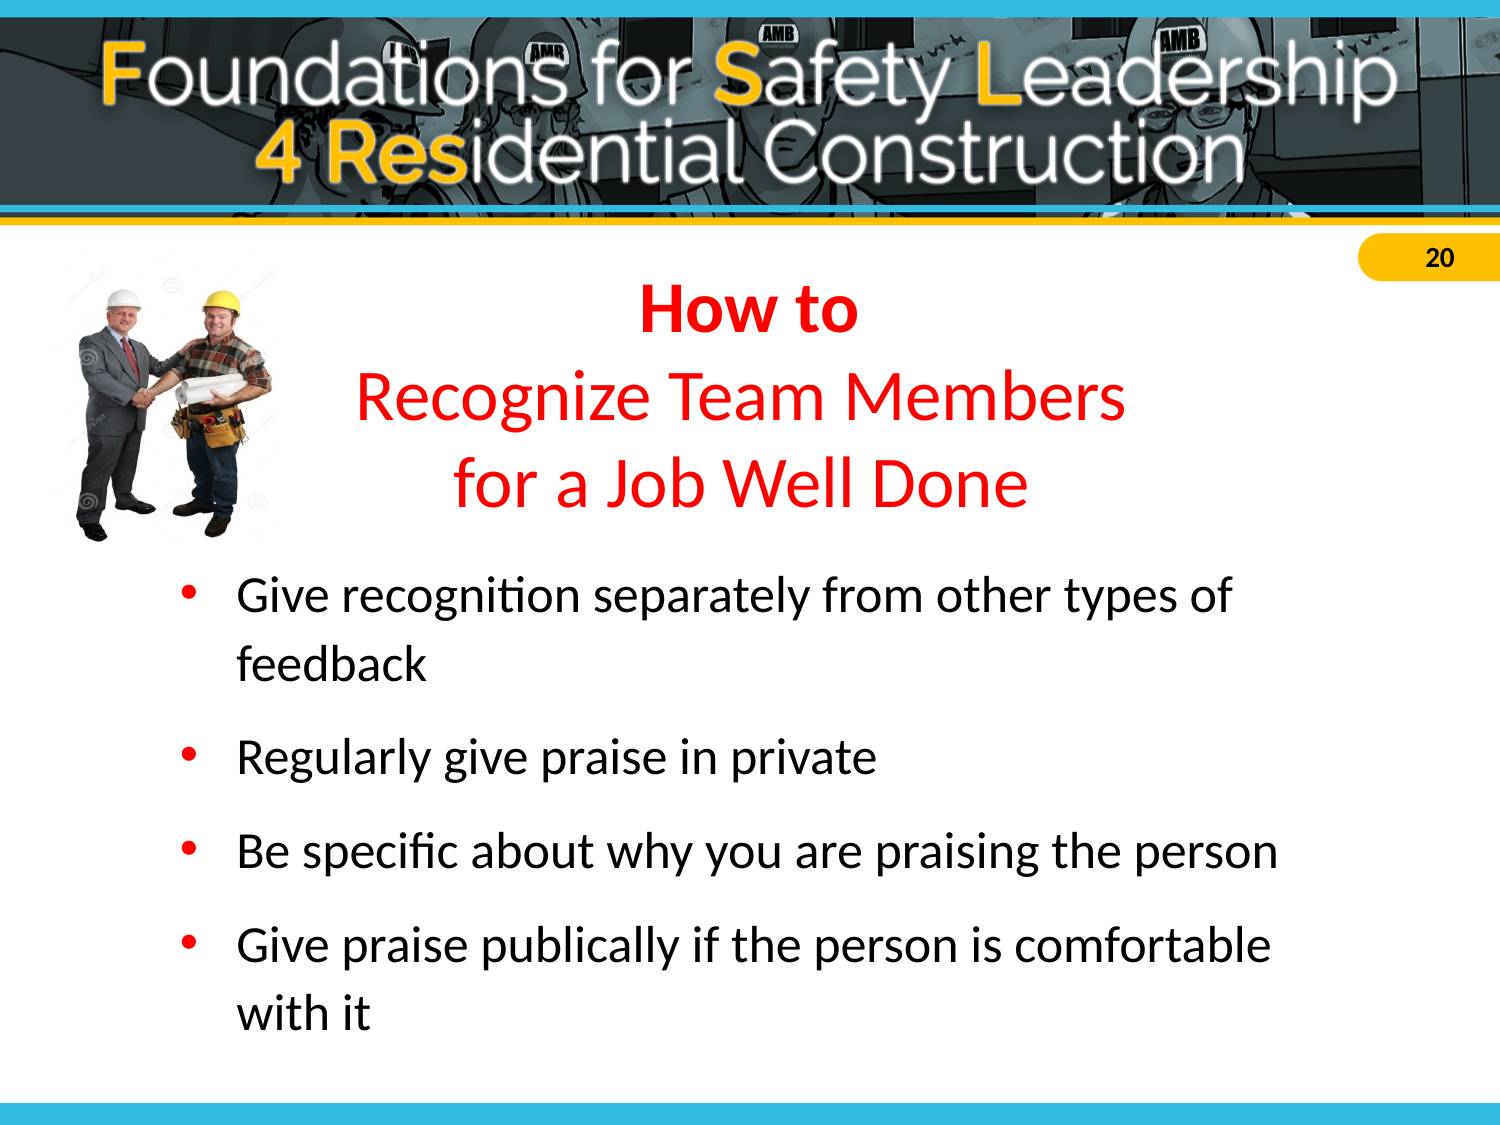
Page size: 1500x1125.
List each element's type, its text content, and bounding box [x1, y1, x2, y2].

list Give recognition separately from other types of feedback Regularly give praise in private Be specific about why you are praising the person Give praise publically if the person is comfortable with it [164, 546, 1336, 1072]
title How to Recognize Team Members for a Job Well Done [285, 261, 1259, 521]
picture [0, 0, 1500, 1125]
